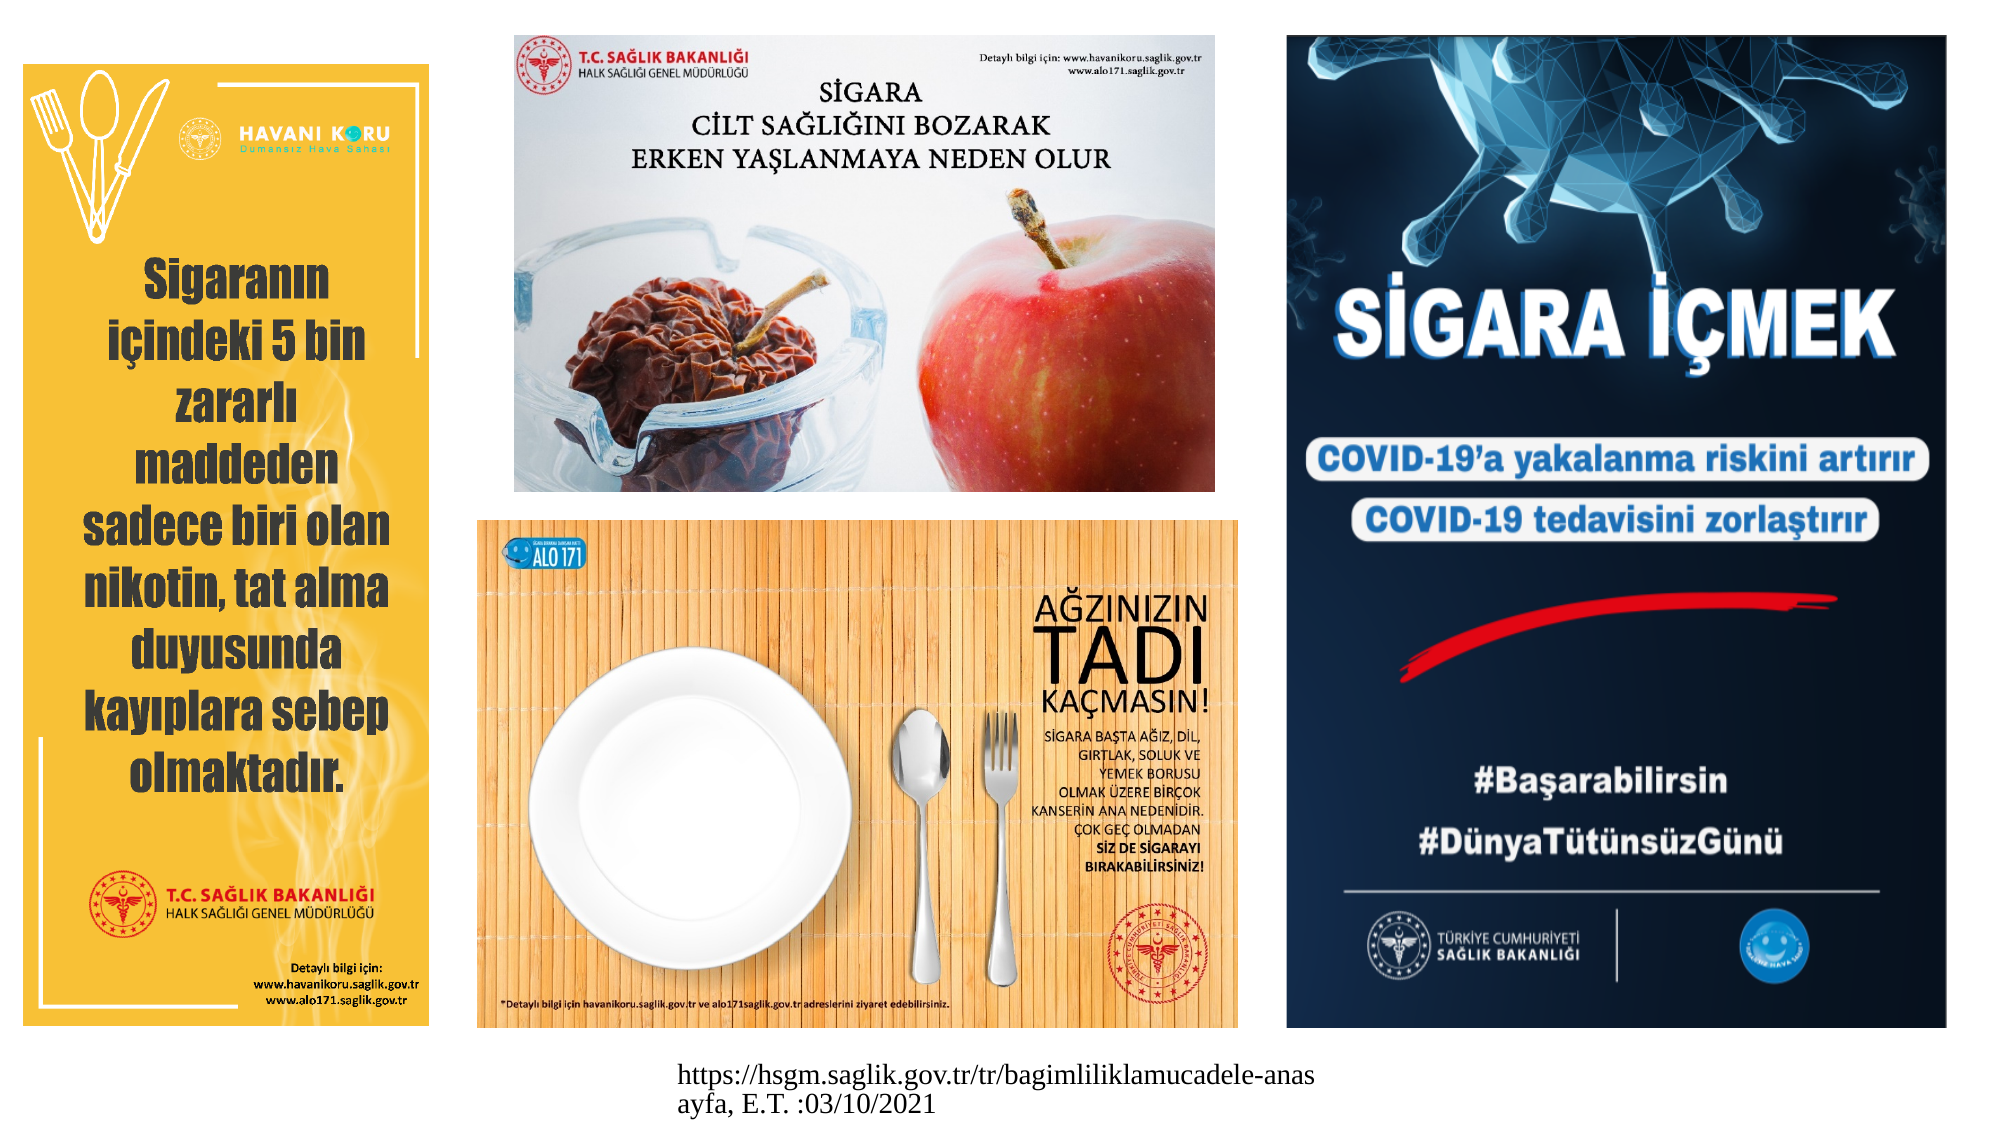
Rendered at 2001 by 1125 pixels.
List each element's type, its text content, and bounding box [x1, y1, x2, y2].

picture [23, 64, 429, 1026]
picture [514, 35, 1215, 492]
footer https://hsgm.saglik.gov.tr/tr/bagimliliklamucadele-anasayfa, E.T. :03/10/2021 [662, 1042, 1338, 1103]
picture [1286, 35, 1947, 1028]
picture [477, 520, 1238, 1028]
